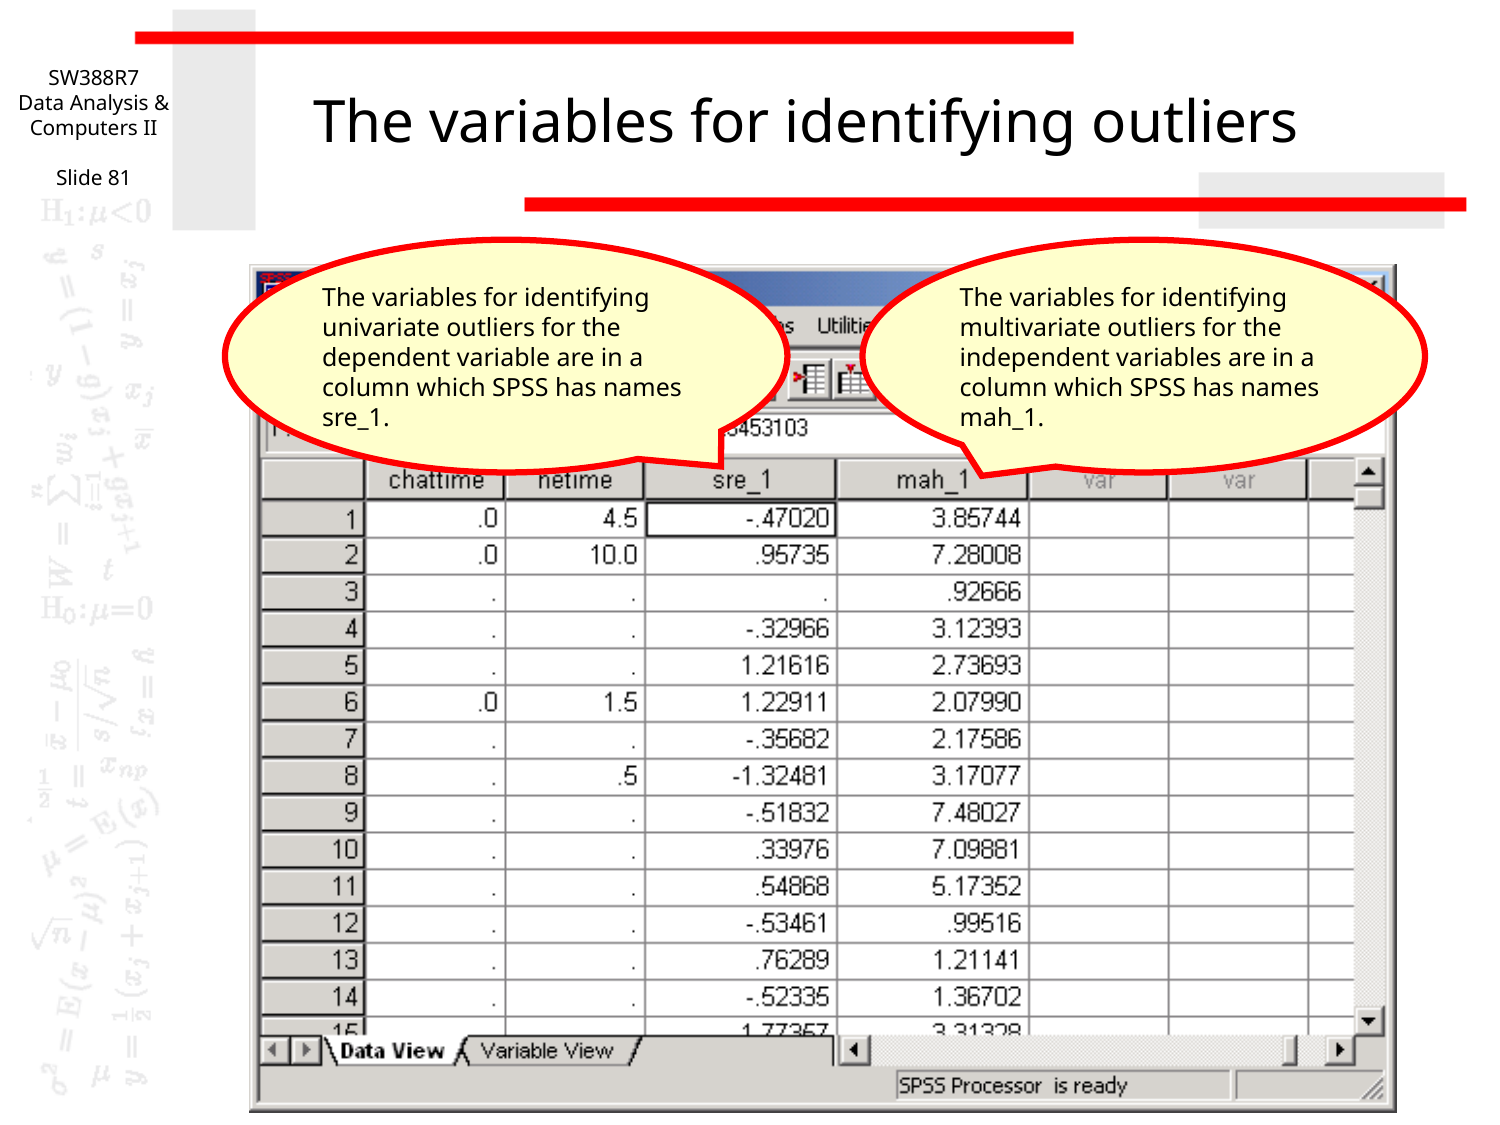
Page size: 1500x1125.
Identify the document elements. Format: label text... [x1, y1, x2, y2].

title The variables for identifying outliers [187, 50, 1425, 200]
picture [18, 0, 1500, 1108]
slide_number SW388R7 Data Analysis & Computers II Slide 81 [0, 50, 187, 200]
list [249, 264, 1397, 1113]
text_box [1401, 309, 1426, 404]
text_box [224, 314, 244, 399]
text_box The variables for identifying univariate outliers for the dependent variable are in a column which SPSS has names sre_1. [340, 239, 672, 262]
text_box The variables for identifying multivariate outliers for the independent variables are in a column which SPSS has names mah_1. [978, 239, 1310, 262]
